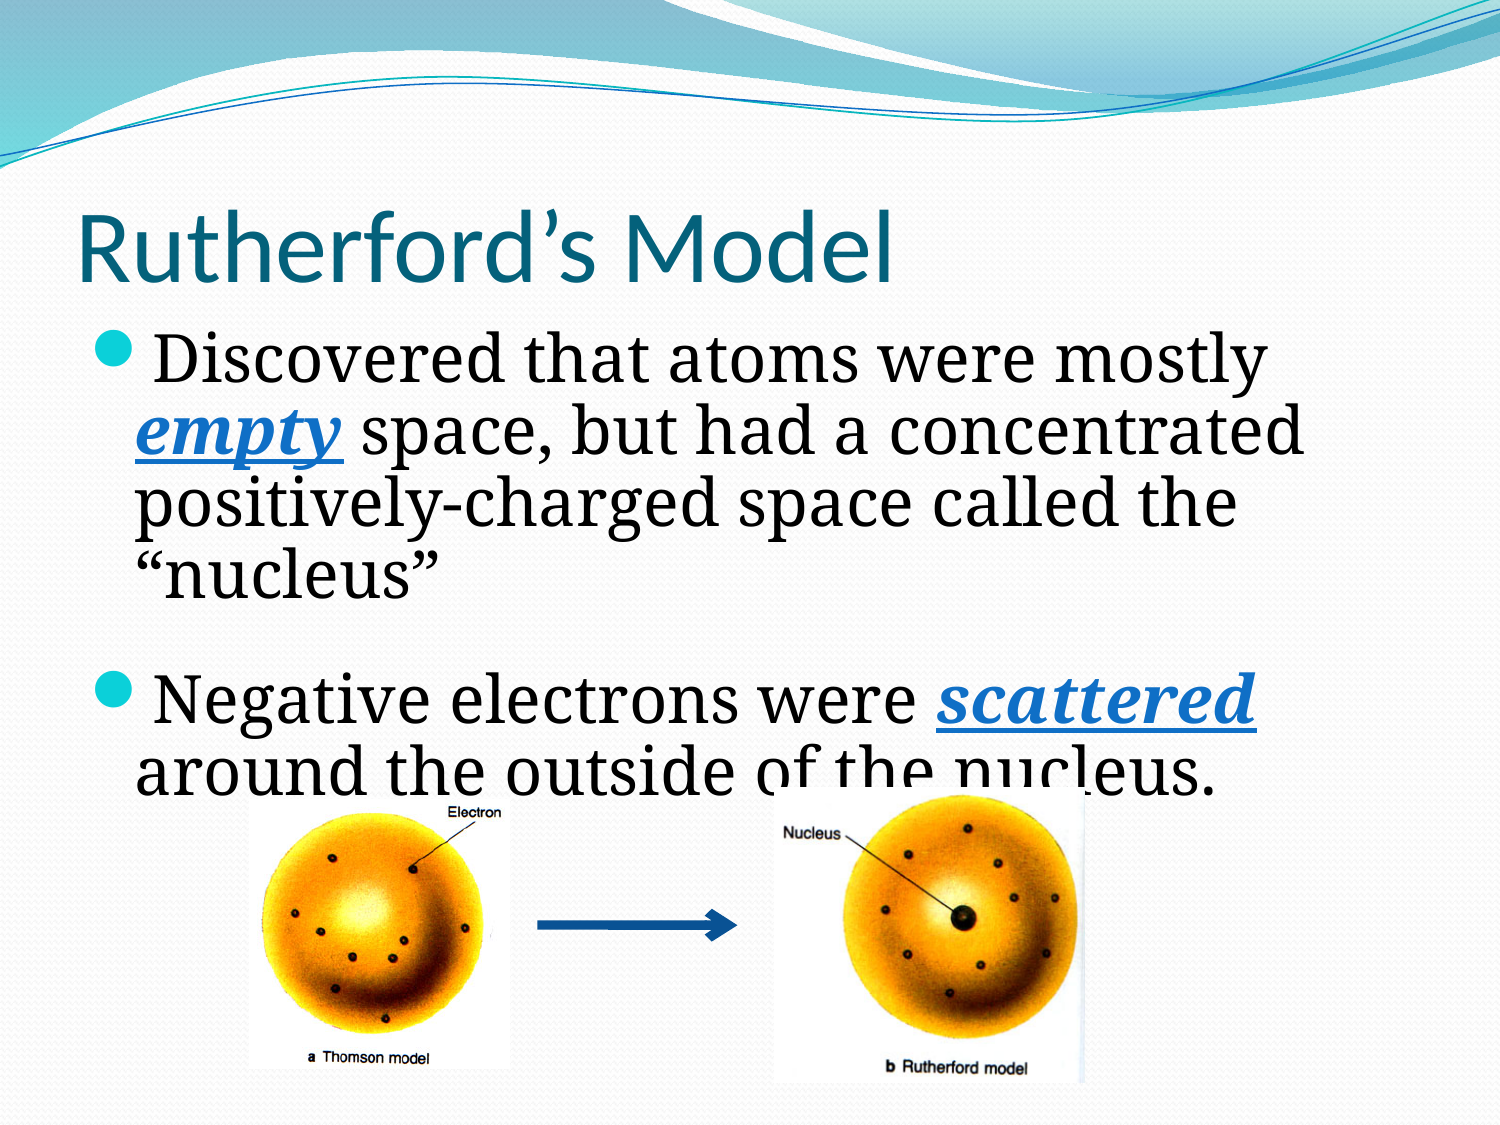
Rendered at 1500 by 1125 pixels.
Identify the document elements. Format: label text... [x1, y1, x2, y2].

title Rutherford’s Model [75, 115, 1425, 303]
list Discovered that atoms were mostly empty space, but had a concentrated positively-charged space called the “nucleus” Negative electrons were scattered around the outside of the nucleus. [75, 317, 1425, 1038]
picture [249, 799, 510, 1069]
text_box 0 [1085, 789, 1091, 1038]
text_box 0 [724, 928, 738, 935]
text_box 0 [539, 930, 709, 935]
text_box 0 [242, 801, 249, 1038]
picture [774, 787, 1085, 1083]
text_box 0 [510, 802, 516, 1038]
text_box 0 [767, 788, 774, 1038]
